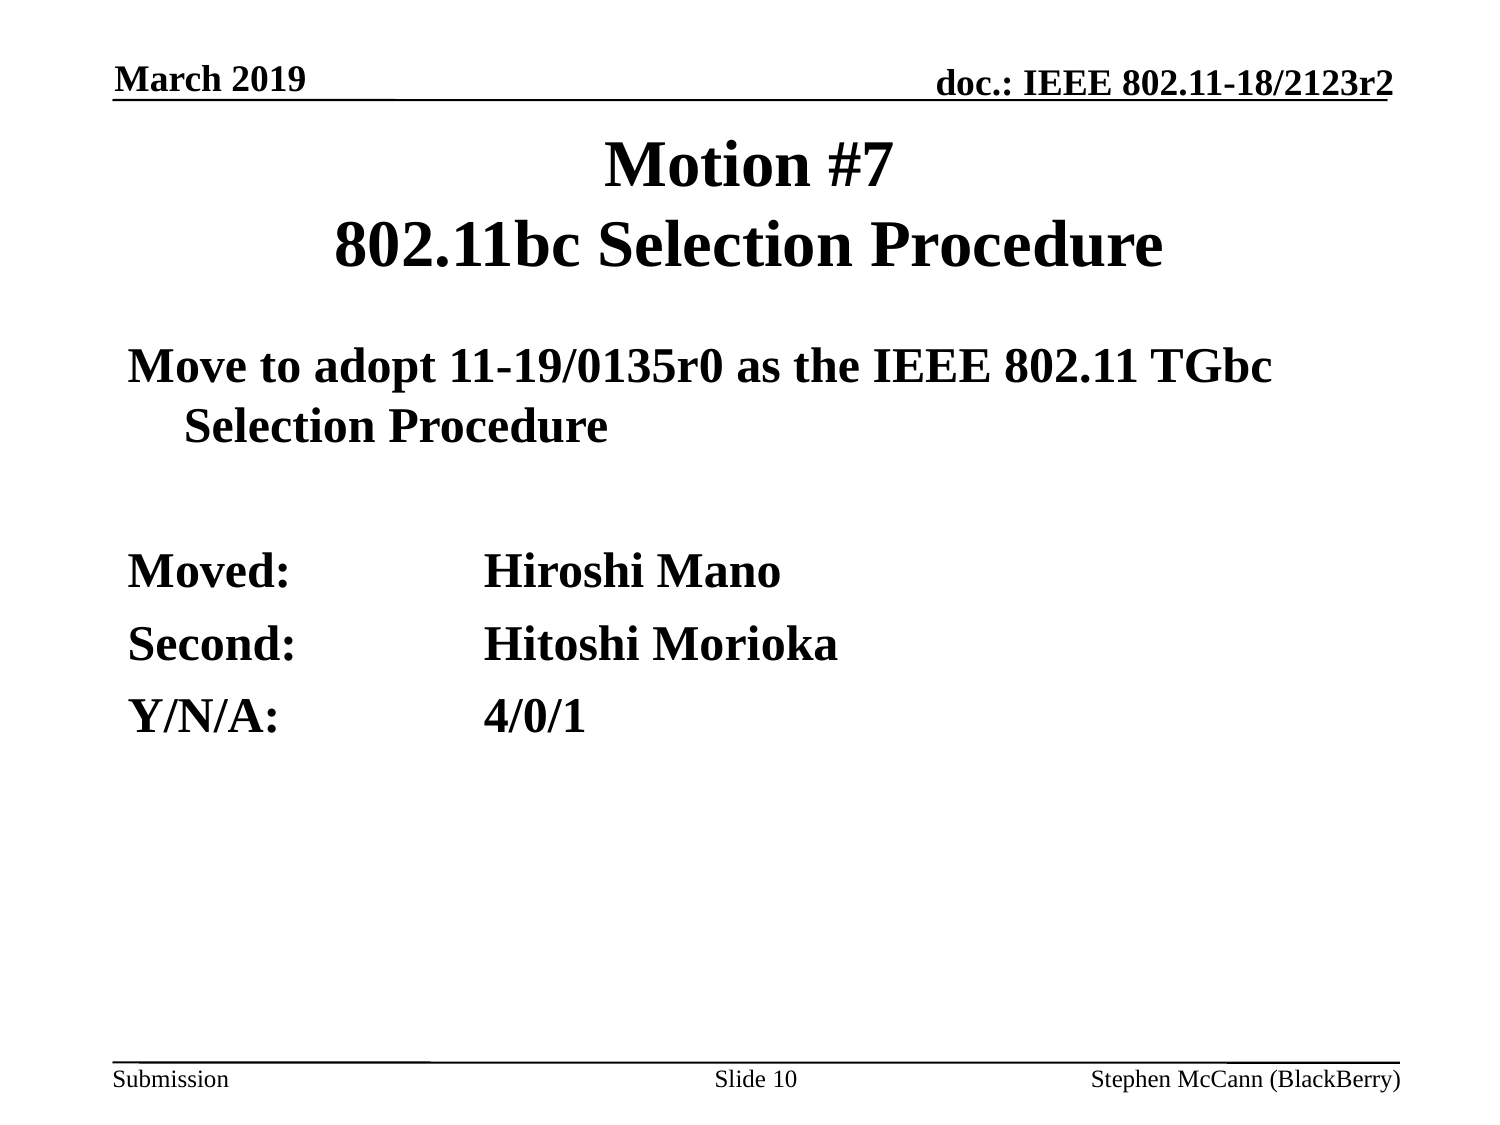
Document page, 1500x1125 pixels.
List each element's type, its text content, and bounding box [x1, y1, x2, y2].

list Move to adopt 11-19/0135r0 as the IEEE 802.11 TGbc Selection Procedure Moved: Hiroshi Mano Second: Hitoshi Morioka Y/N/A: 4/0/1 [112, 324, 1388, 1000]
title Motion #7 802.11bc Selection Procedure [112, 112, 1388, 288]
slide_number Slide 10 [712, 1061, 800, 1123]
footer Stephen McCann (BlackBerry) [878, 1061, 1402, 1093]
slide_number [114, 54, 423, 100]
